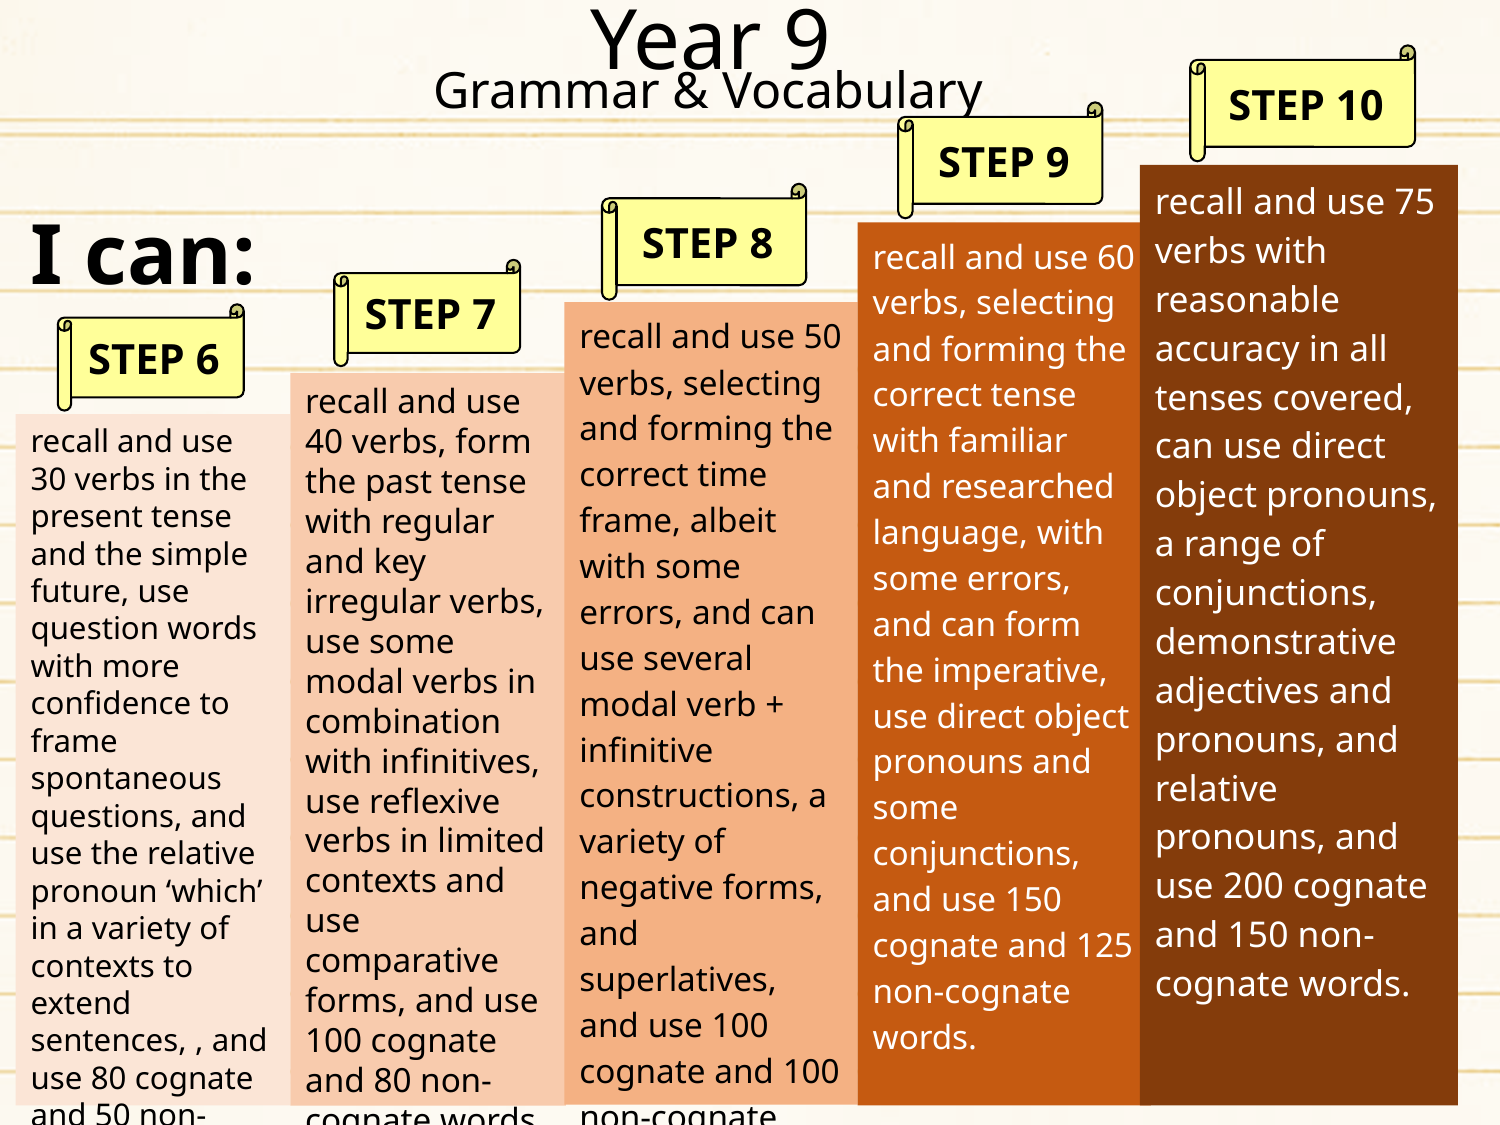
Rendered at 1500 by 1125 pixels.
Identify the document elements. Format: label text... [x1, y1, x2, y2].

text_box Grammar & Vocabulary [234, 50, 1183, 126]
text_box recall and use 40 verbs, form the past tense with regular and key irregular verbs, use some modal verbs in combination with infinitives, use reflexive verbs in limited contexts and use comparative forms, and use 100 cognate and 80 non-cognate words. [290, 373, 566, 1106]
text_box STEP 8 [600, 182, 808, 301]
text_box Year 9 [350, 0, 1072, 94]
text_box recall and use 50 verbs, selecting and forming the correct time frame, albeit with some errors, and can use several modal verb + infinitive constructions, a variety of negative forms, and superlatives, and use 100 cognate and 100 non-cognate words. [564, 302, 857, 1105]
text_box STEP 9 [897, 101, 1104, 220]
text_box STEP 7 [333, 258, 522, 368]
text_box I can: [15, 193, 964, 309]
text_box recall and use 75 verbs with reasonable accuracy in all tenses covered, can use direct object pronouns, a range of conjunctions, demonstrative adjectives and pronouns, and relative pronouns, and use 200 cognate and 150 non-cognate words. [1139, 164, 1458, 1106]
picture [0, 0, 1500, 1125]
text_box recall and use 30 verbs in the present tense and the simple future, use question words with more confidence to frame spontaneous questions, and use the relative pronoun ‘which’ in a variety of contexts to extend sentences, , and use 80 cognate and 50 non-cognate words. [15, 414, 290, 1106]
text_box STEP 6 [56, 309, 245, 412]
text_box STEP 10 [1189, 44, 1417, 163]
text_box recall and use 60 verbs, selecting and forming the correct tense with familiar and researched language, with some errors, and can form the imperative, use direct object pronouns and some conjunctions, and use 150 cognate and 125 non-cognate words. [857, 222, 1139, 1106]
